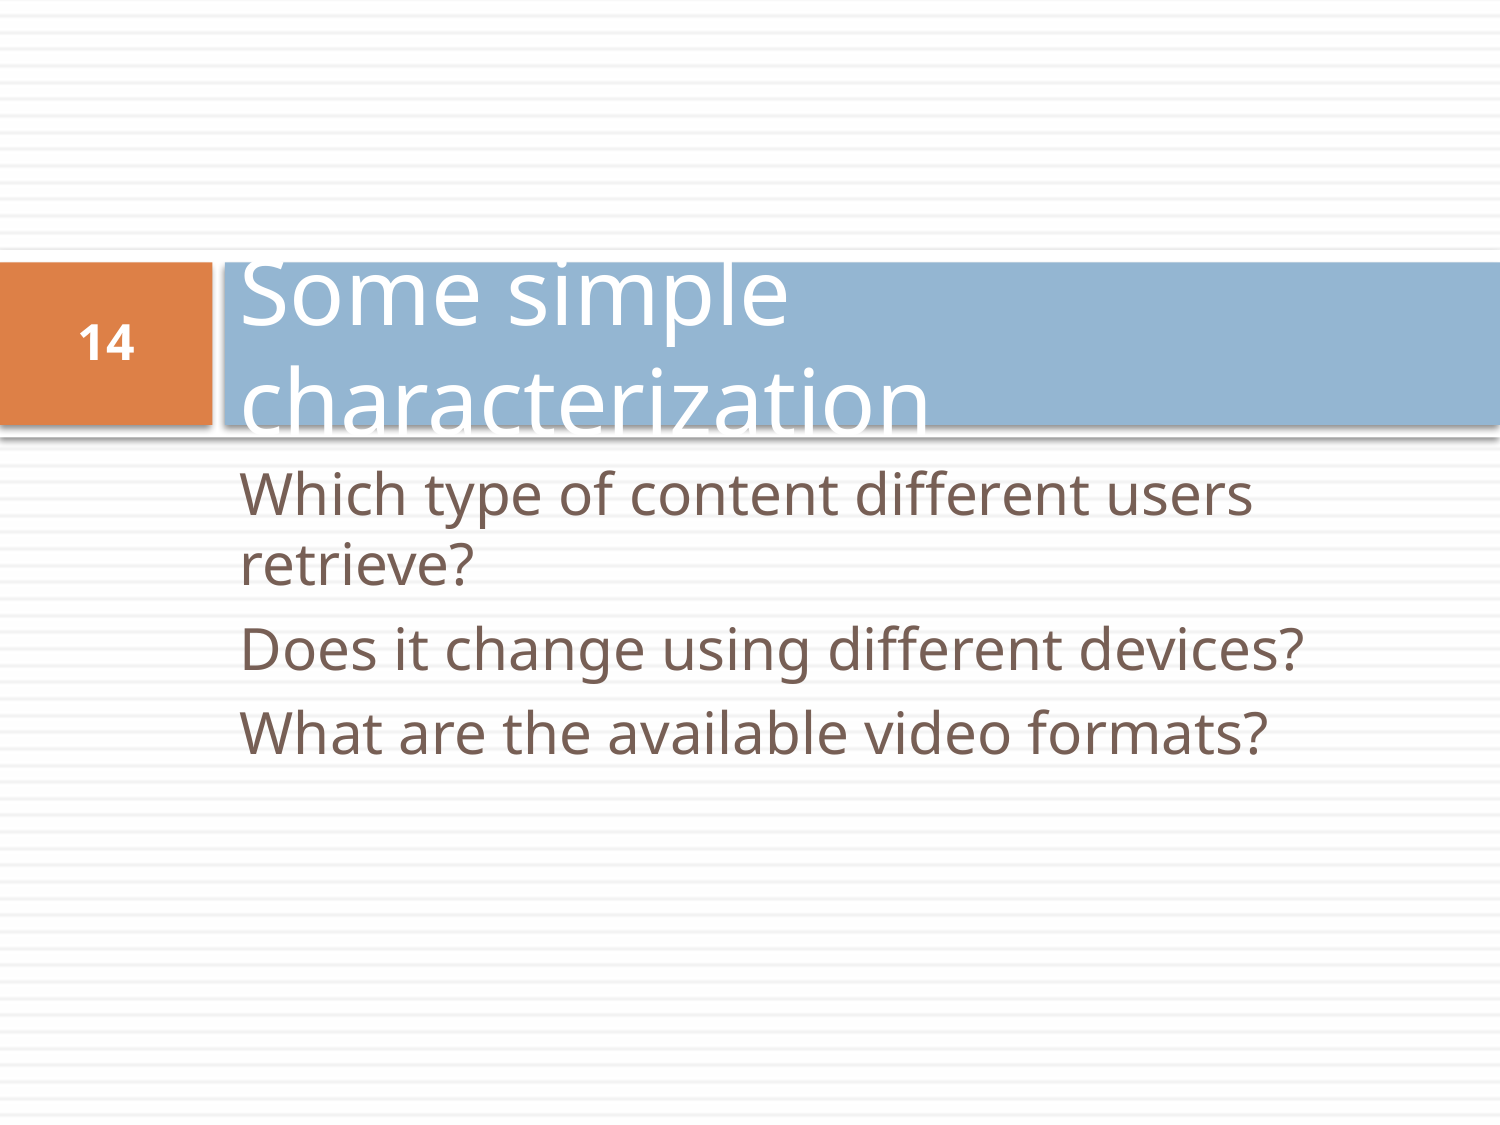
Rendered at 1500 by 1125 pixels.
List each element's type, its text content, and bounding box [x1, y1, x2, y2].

title Some simple characterization [225, 262, 1475, 425]
list Which type of content different users retrieve? Does it change using different devices? What are the available video formats? [225, 450, 1394, 725]
slide_number 14 [0, 287, 213, 403]
